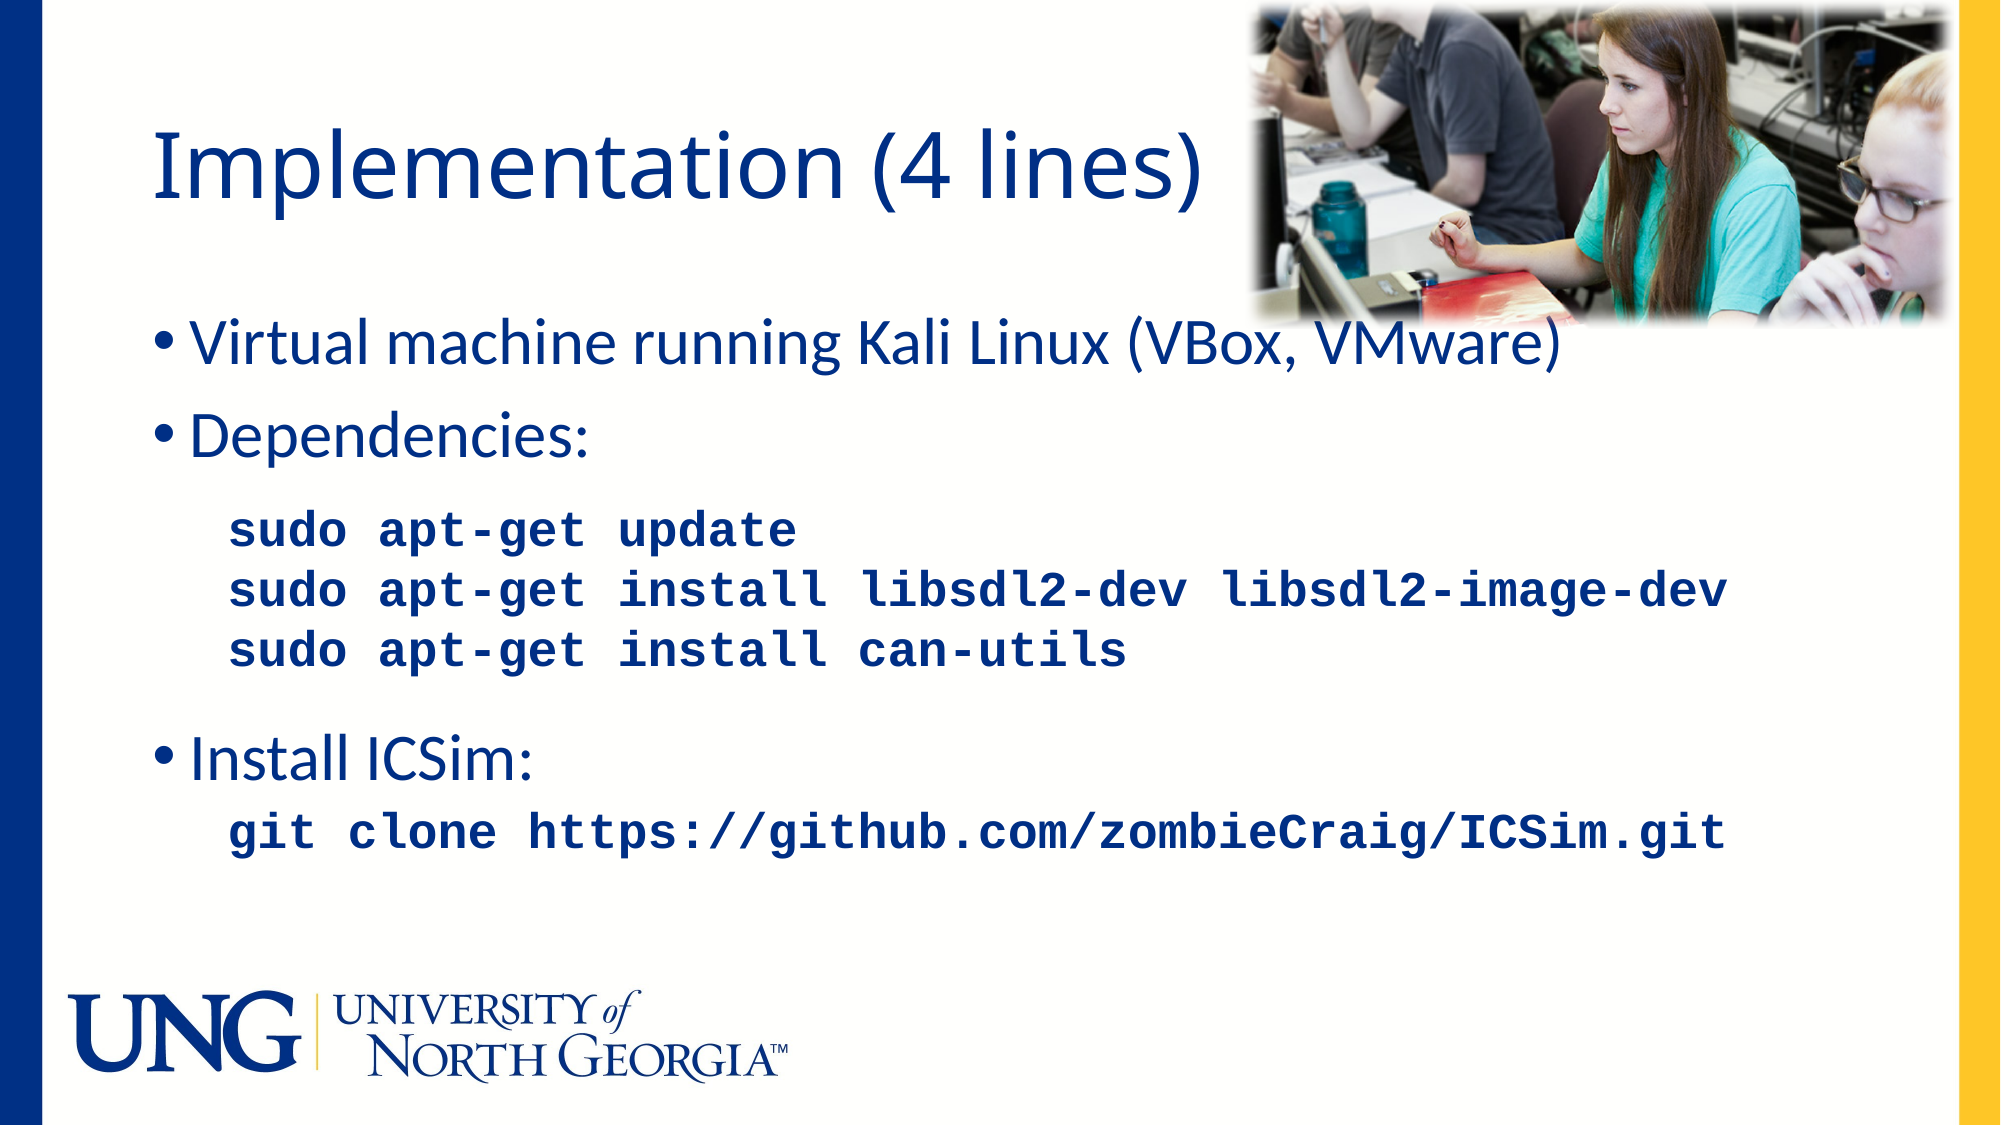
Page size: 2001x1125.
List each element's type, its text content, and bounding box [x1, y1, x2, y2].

title Implementation (4 lines) [137, 59, 1245, 278]
list Virtual machine running Kali Linux (VBox, VMware) Dependencies: sudo apt-get update sudo apt-get install libsdl2-dev libsdl2-image-dev sudo apt-get install can-utils Install ICSim: git clone https://github.com/zombieCraig/ICSim.git [137, 299, 1863, 1070]
picture [0, 0, 2001, 1125]
